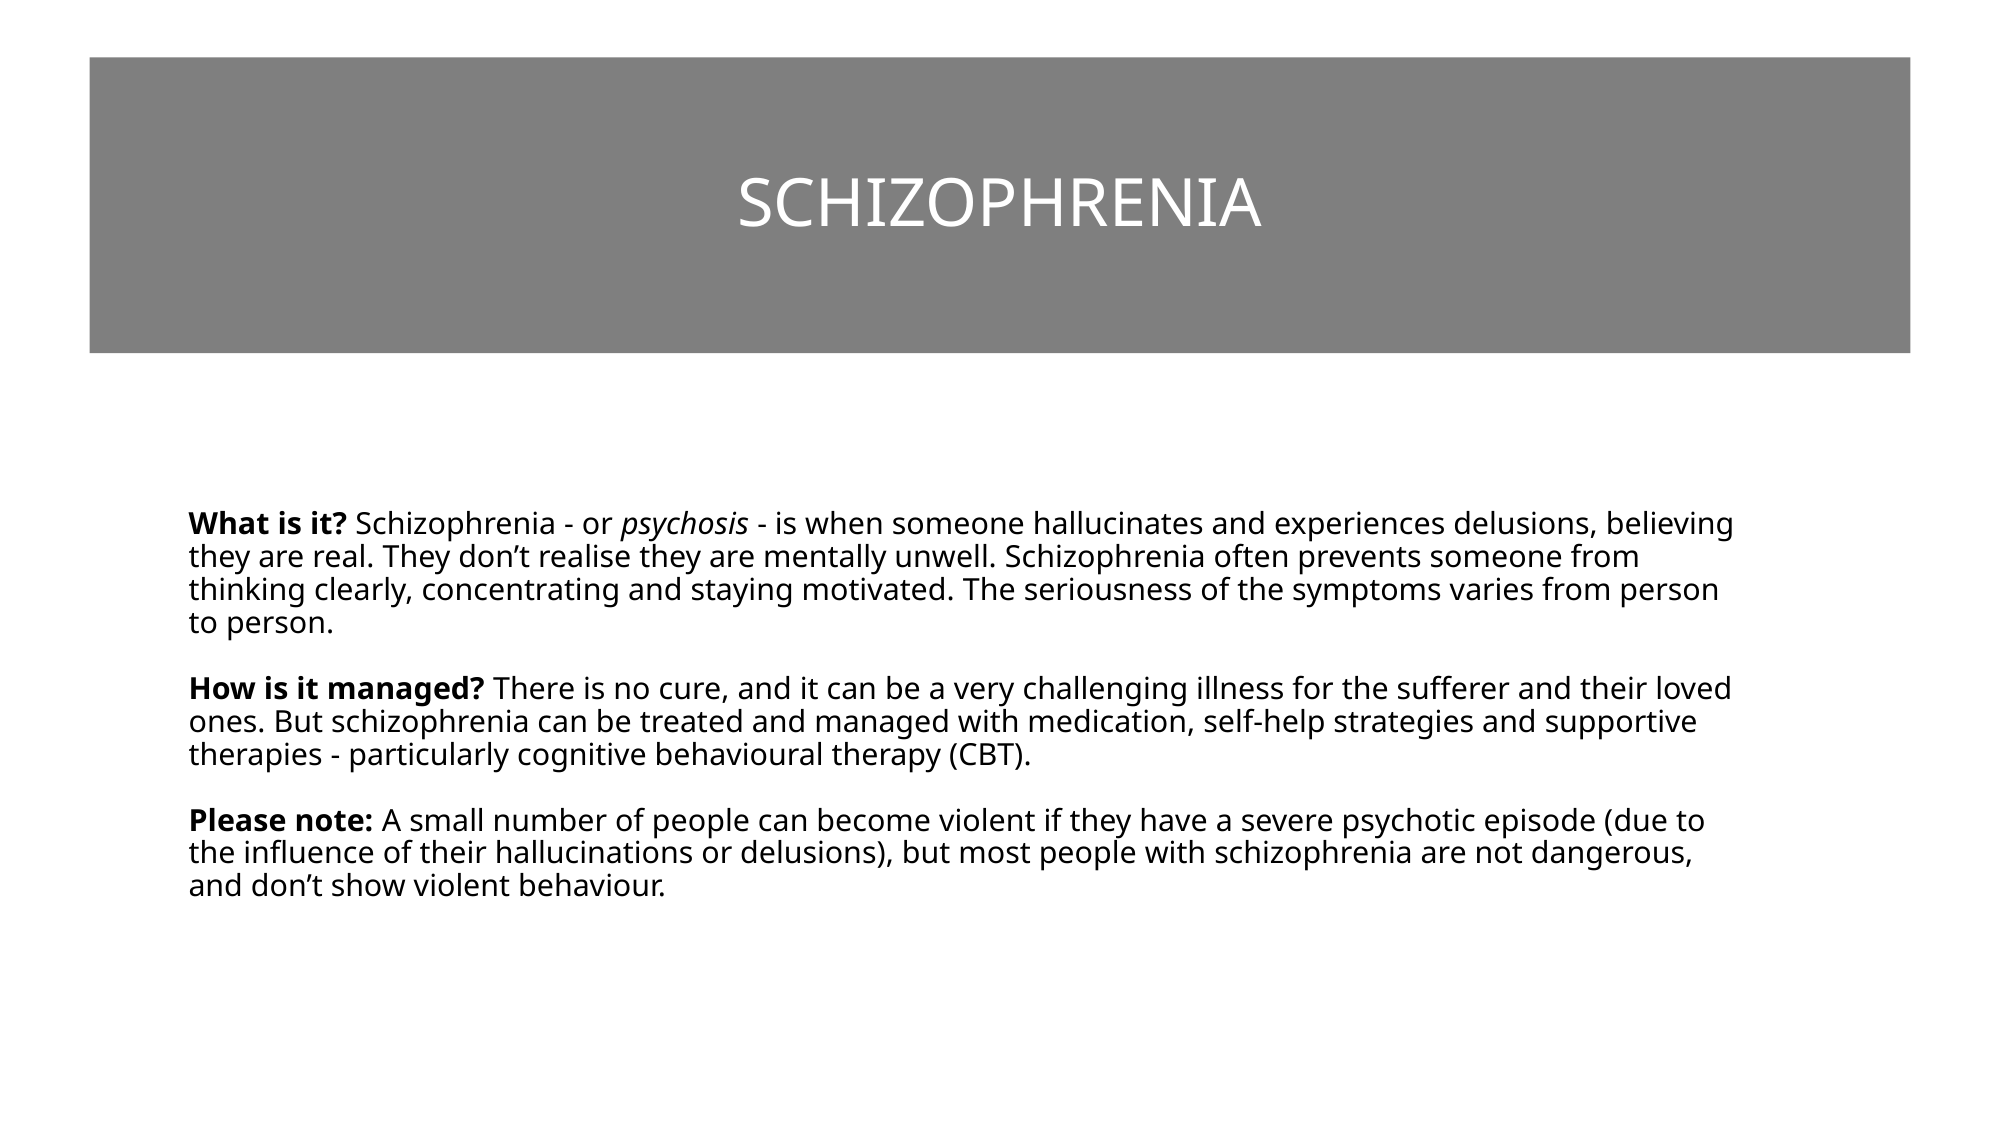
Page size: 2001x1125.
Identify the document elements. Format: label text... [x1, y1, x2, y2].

text_box [89, 56, 1911, 354]
title SCHIZOPHRENIA [137, 96, 1863, 314]
list What is it? Schizophrenia - or psychosis - is when someone hallucinates and experiences delusions, believing they are real. They don’t realise they are mentally unwell. Schizophrenia often prevents someone from thinking clearly, concentrating and staying motivated. The seriousness of the symptoms varies from person to person. How is it managed? There is no cure, and it can be a very challenging illness for the sufferer and their loved ones. But schizophrenia can be treated and managed with medication, self-help strategies and supportive therapies - particularly cognitive behavioural therapy (CBT). Please note: A small number of people can become violent if they have a severe psychotic episode (due to the influence of their hallucinations or delusions), but most people with schizophrenia are not dangerous, and don’t show violent behaviour. [173, 423, 1827, 988]
